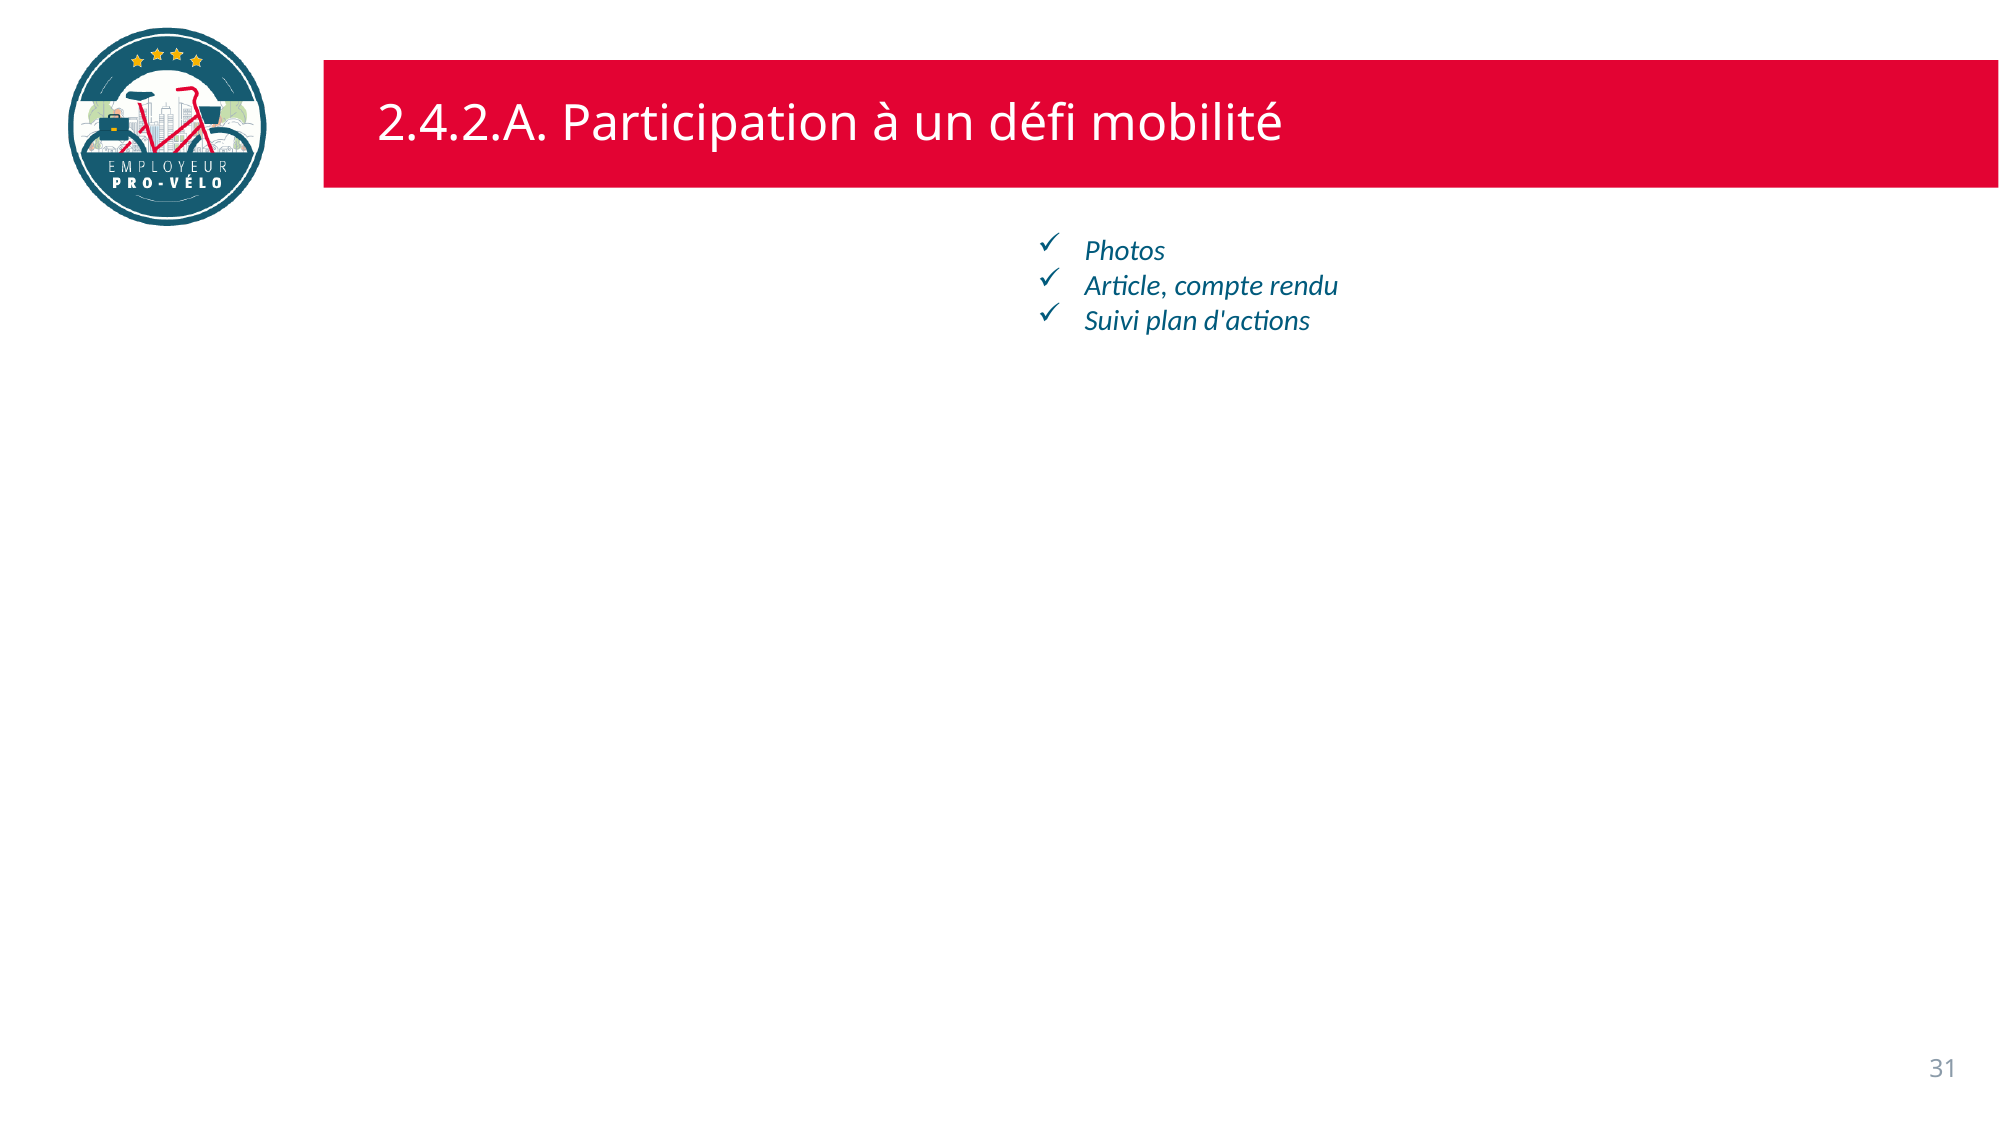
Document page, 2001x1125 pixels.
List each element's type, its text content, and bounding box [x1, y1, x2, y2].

picture [58, 18, 275, 235]
slide_number 31 [1522, 1039, 1973, 1100]
title 2.4.2.A. Participation à un défi mobilité [362, 61, 1955, 188]
text_box Photos Article, compte rendu Suivi plan d'actions [1023, 223, 2000, 344]
